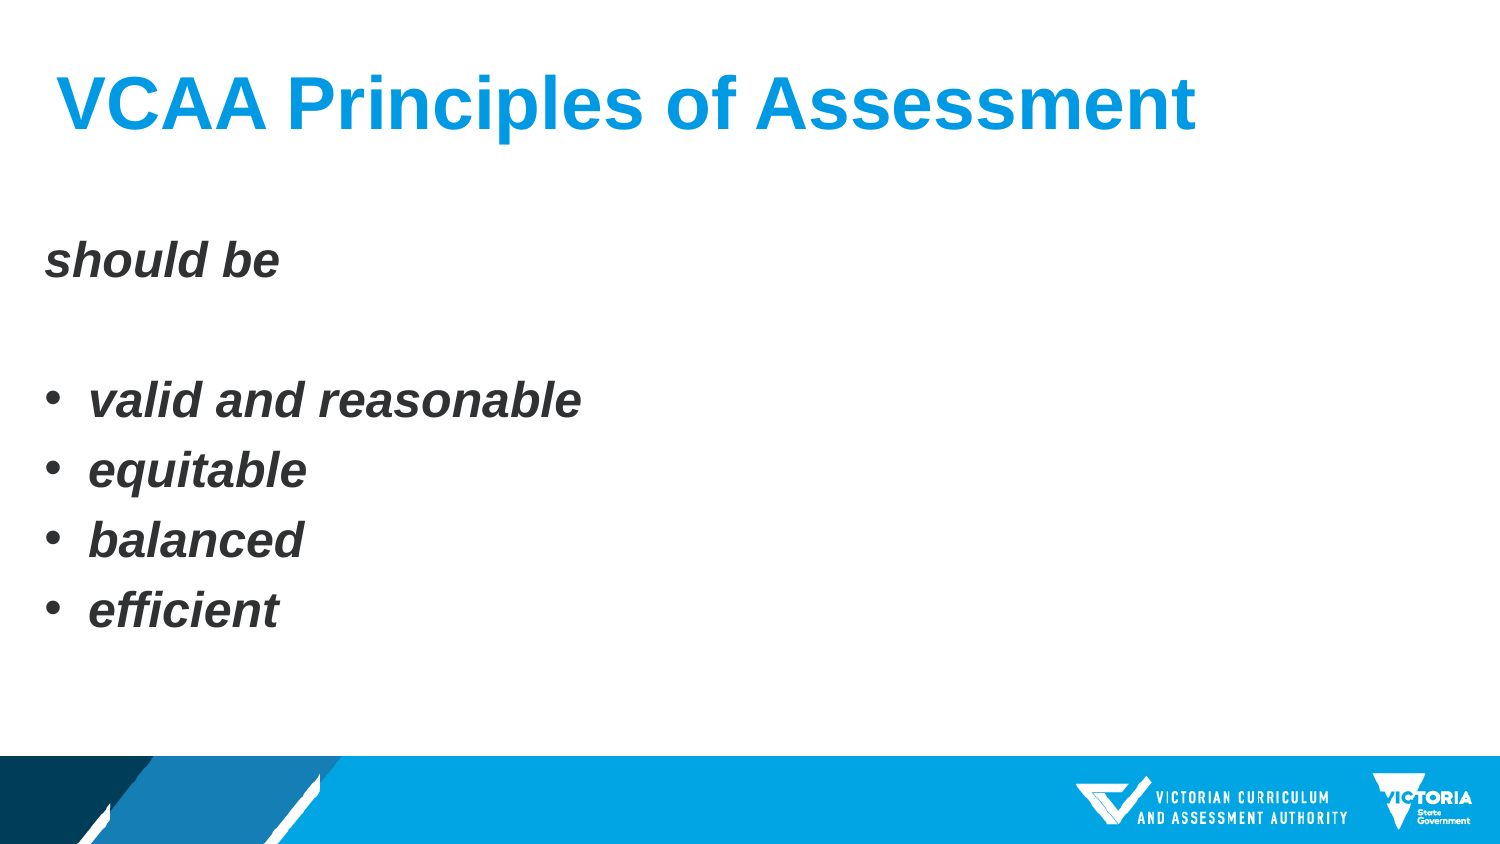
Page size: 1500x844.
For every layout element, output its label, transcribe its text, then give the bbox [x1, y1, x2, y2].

picture [1190, 792, 1194, 802]
picture [1201, 812, 1205, 823]
picture [1460, 793, 1471, 803]
picture [1240, 812, 1244, 823]
picture [1299, 812, 1303, 823]
picture [1249, 812, 1254, 823]
picture [1077, 777, 1150, 824]
picture [1214, 792, 1219, 802]
picture [1149, 813, 1153, 823]
picture [1320, 792, 1327, 802]
picture [1302, 792, 1306, 803]
picture [1318, 812, 1322, 823]
picture [1281, 812, 1286, 823]
picture [0, 0, 1500, 844]
picture [1426, 792, 1452, 804]
picture [1199, 792, 1204, 803]
picture [1258, 812, 1262, 823]
list should be valid and reasonable equitable balanced efficient [29, 150, 1459, 741]
picture [1229, 813, 1235, 823]
picture [1374, 774, 1425, 828]
picture [1308, 814, 1313, 823]
title VCAA Principles of Assessment [41, 102, 1459, 150]
picture [1224, 792, 1229, 802]
picture [1268, 792, 1272, 802]
